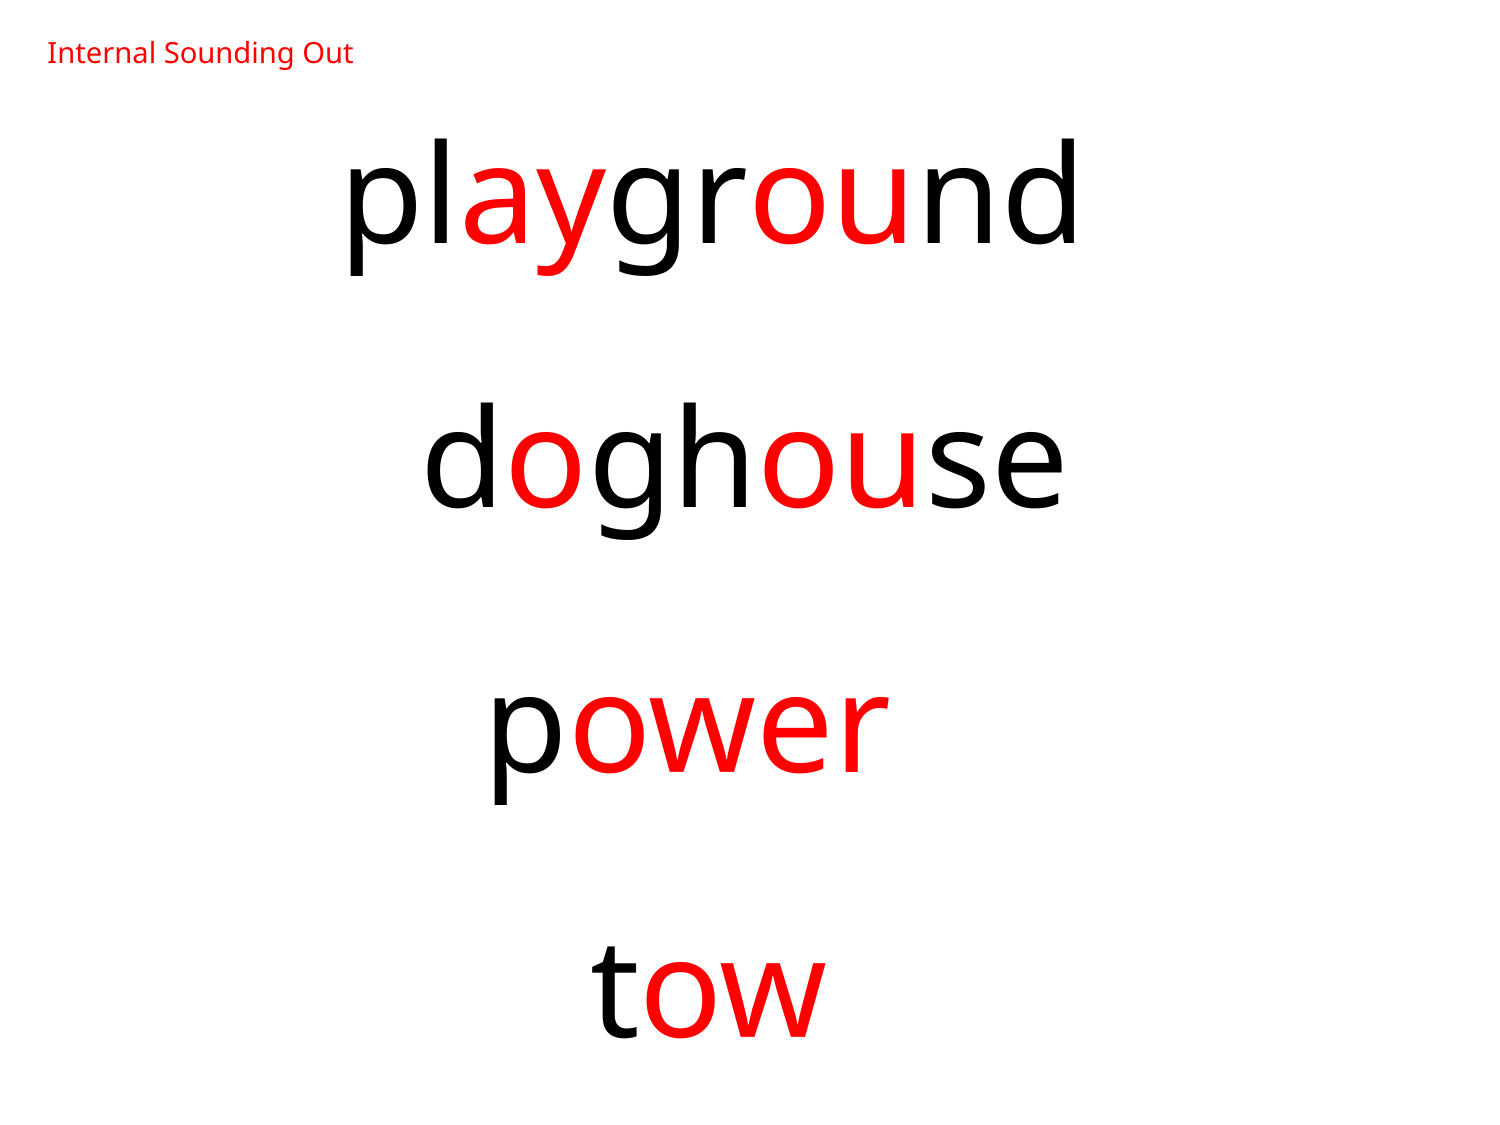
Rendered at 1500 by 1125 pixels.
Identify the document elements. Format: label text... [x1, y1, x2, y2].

text_box playground doghouse power tow [17, 98, 1472, 1125]
text_box Internal Sounding Out [32, 26, 503, 77]
